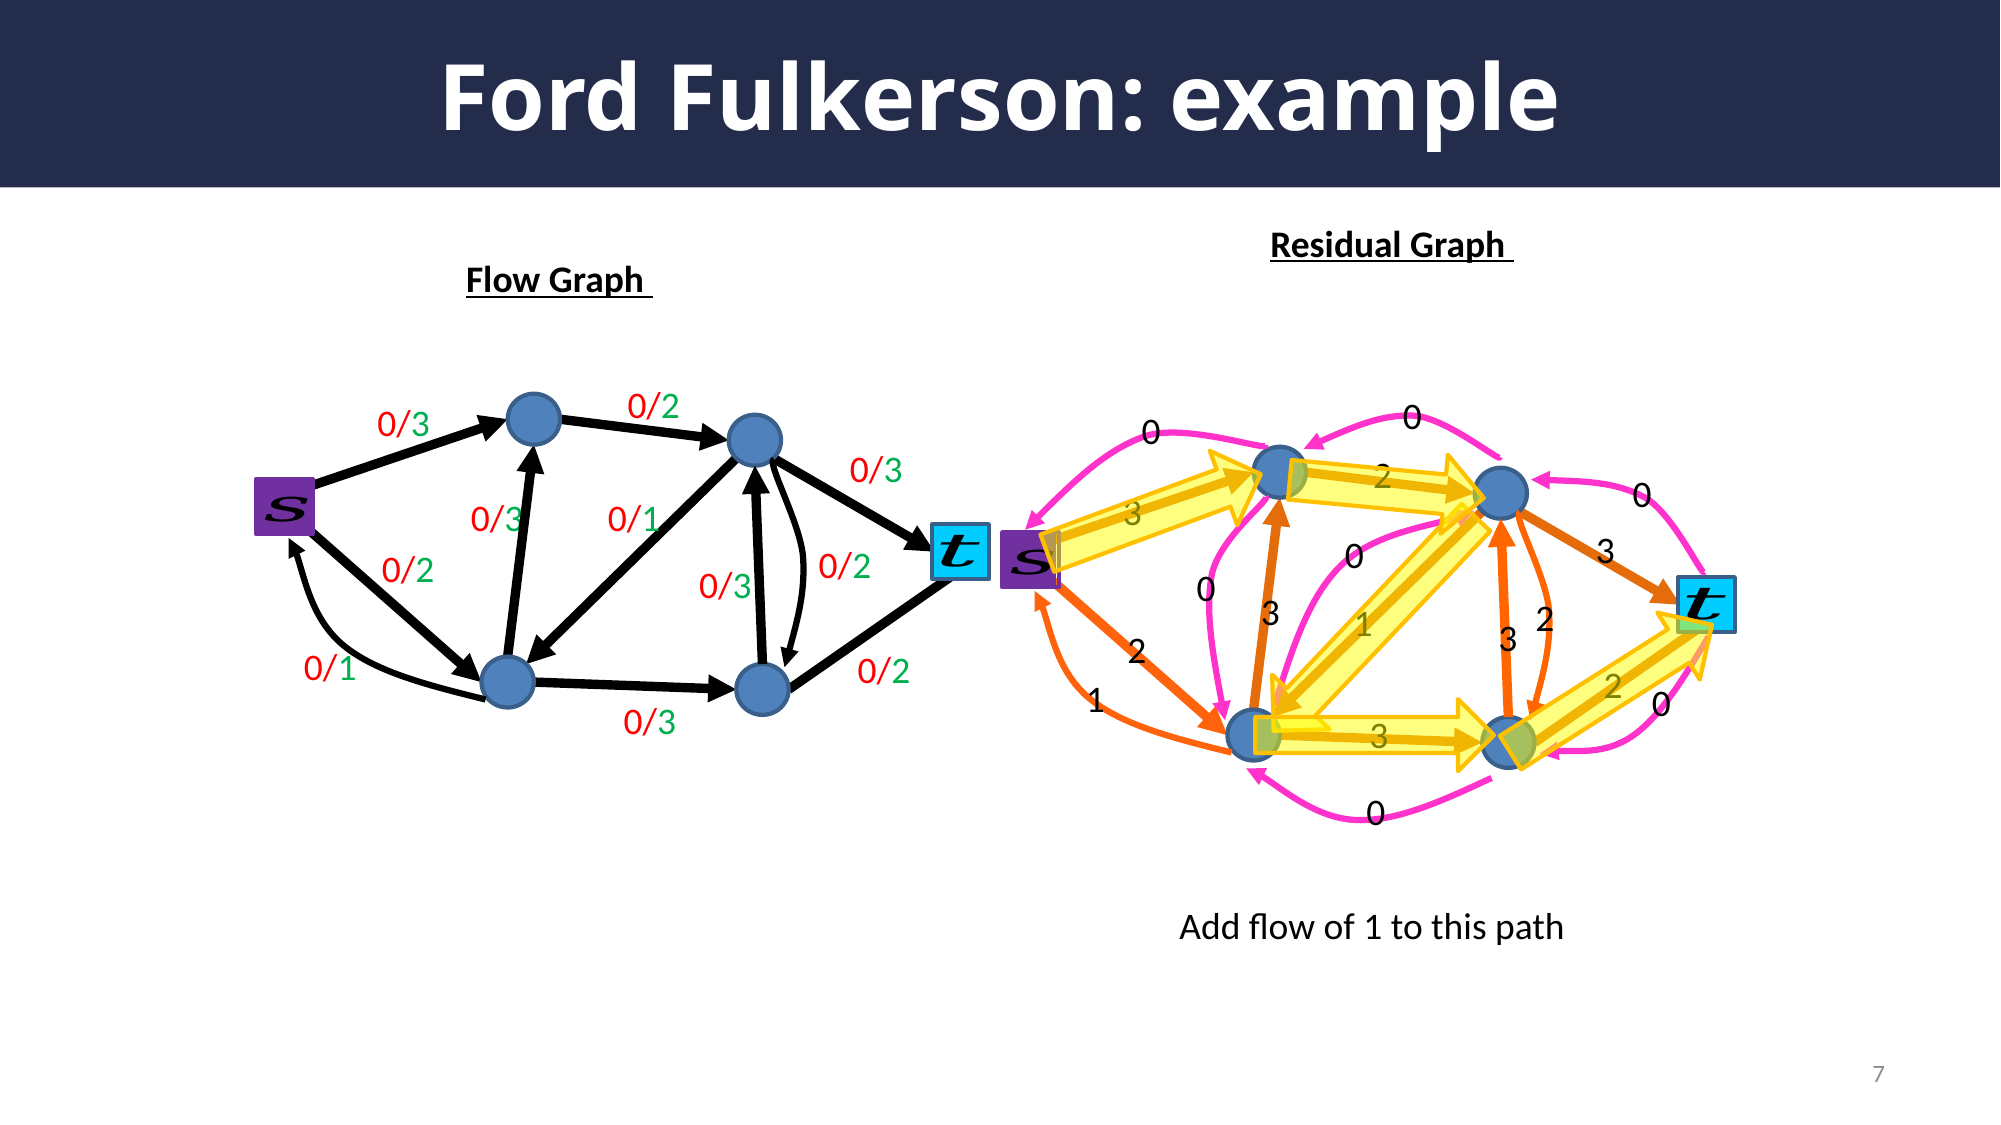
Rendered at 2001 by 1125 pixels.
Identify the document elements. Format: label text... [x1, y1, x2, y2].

text_box [1251, 775, 1493, 822]
text_box 0 [1388, 384, 1437, 441]
text_box 0 [1351, 780, 1401, 841]
slide_number 7 [1433, 1042, 1900, 1103]
text_box Add flow of 1 to this path [1164, 894, 1581, 955]
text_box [1003, 442, 1733, 769]
text_box 0 [1126, 399, 1176, 441]
text_box [1176, 430, 1247, 441]
title Ford Fulkerson: example [99, 24, 1900, 163]
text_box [257, 373, 988, 751]
text_box [1437, 419, 1477, 441]
text_box [1310, 415, 1388, 441]
